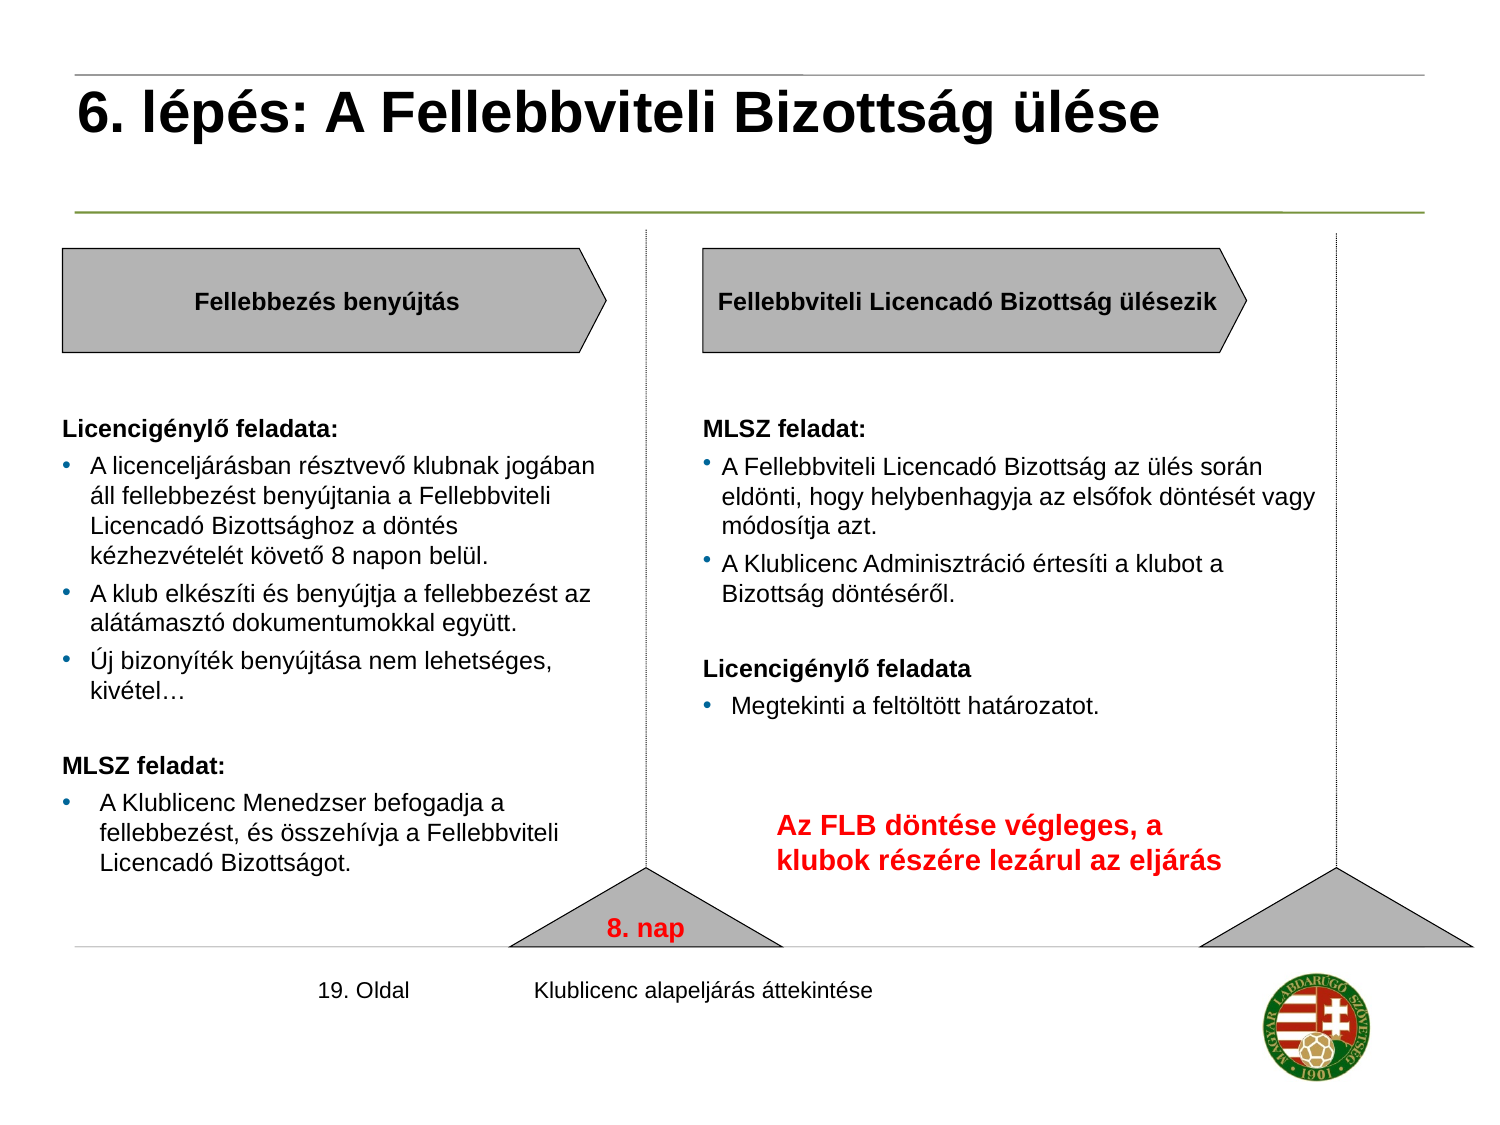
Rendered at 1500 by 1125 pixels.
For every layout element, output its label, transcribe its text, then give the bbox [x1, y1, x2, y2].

picture [1262, 972, 1372, 1082]
text_box Fellebbezés benyújtás [62, 248, 504, 353]
text_box [1336, 867, 1473, 947]
text_box 6. lépés: A Fellebbviteli Bizottság ülése [62, 66, 1425, 152]
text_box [509, 229, 1331, 948]
text_box Licencigénylő feladata: A licenceljárásban résztvevő klubnak jogában áll fellebbezést benyújtania a Fellebbviteli Licencadó Bizottsághoz a döntés kézhezvételét követő 8 napon belül. A klub elkészíti és benyújtja a fellebbezést az alátámasztó dokumentumokkal együtt. Új bizonyíték benyújtása nem lehetséges, kivétel… MLSZ feladat: A Klublicenc Menedzser befogadja a fellebbezést, és összehívja a Fellebbviteli Licencadó Bizottságot. [62, 412, 504, 848]
